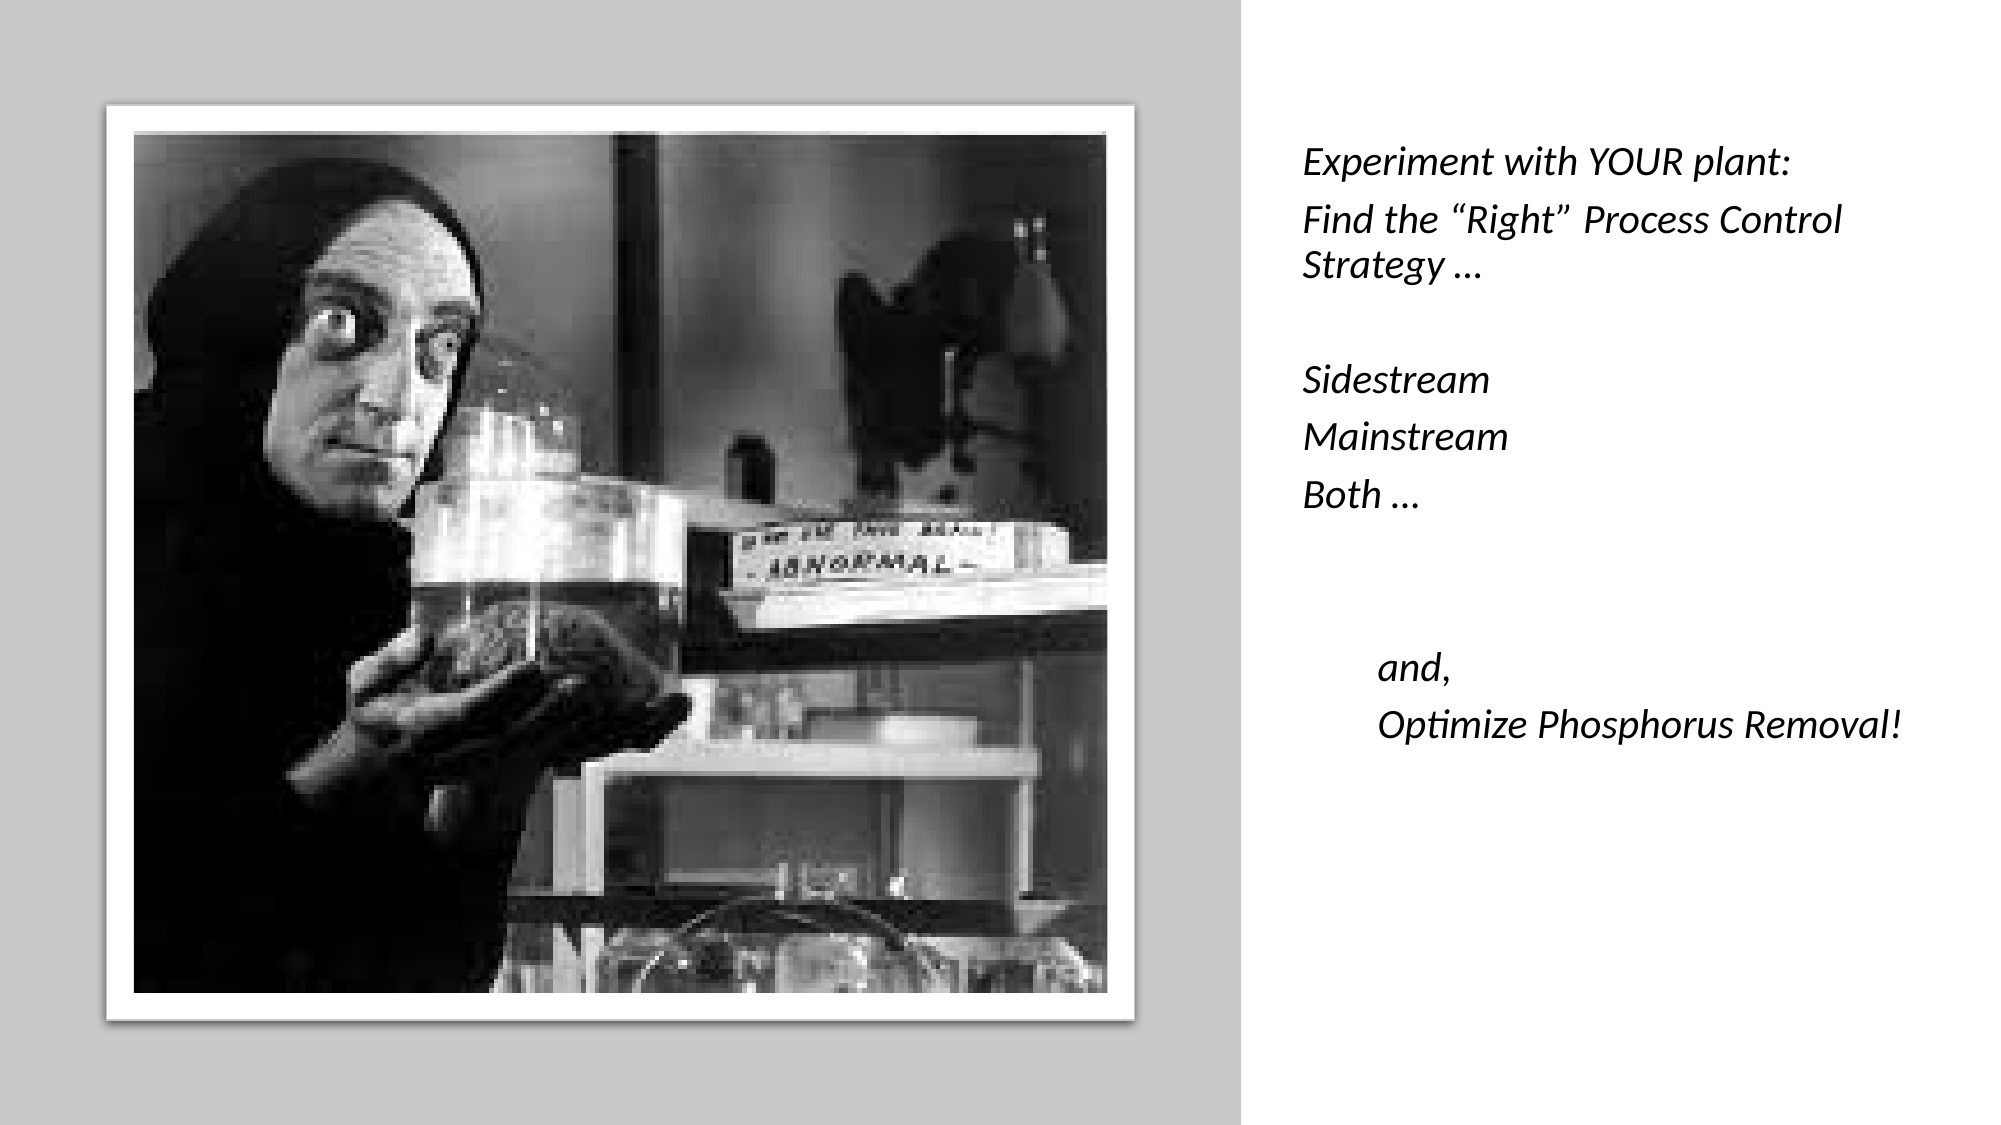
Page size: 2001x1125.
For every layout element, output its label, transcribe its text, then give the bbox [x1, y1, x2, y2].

text_box [0, 0, 1242, 1125]
subtitle Experiment with YOUR plant: Find the “Right” Process Control Strategy … Sidestream Mainstream Both … and, Optimize Phosphorus Removal! [1287, 131, 1982, 851]
picture [133, 131, 1108, 993]
text_box [106, 104, 1135, 1021]
